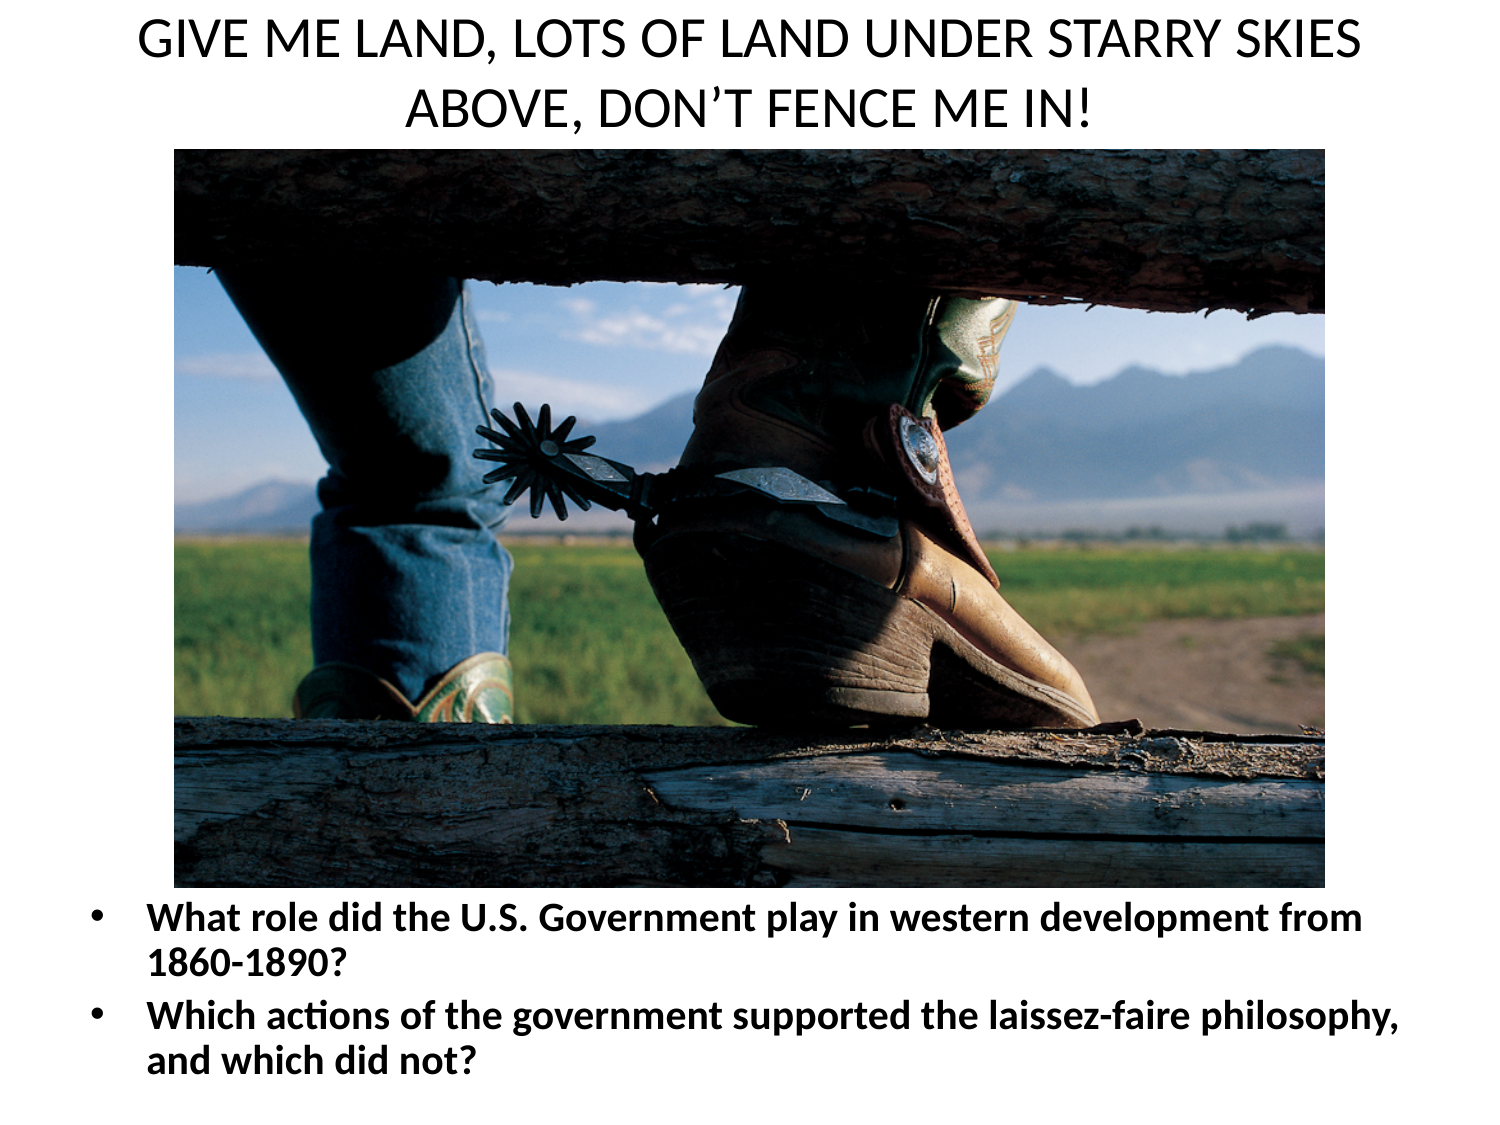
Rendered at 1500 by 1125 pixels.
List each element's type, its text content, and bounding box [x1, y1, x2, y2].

title GIVE ME LAND, LOTS OF LAND UNDER STARRY SKIES ABOVE, DON’T FENCE ME IN! [75, 0, 1425, 163]
list What role did the U.S. Government play in western development from 1860-1890? Which actions of the government supported the laissez-faire philosophy, and which did not? [75, 887, 1425, 1097]
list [174, 149, 1326, 888]
